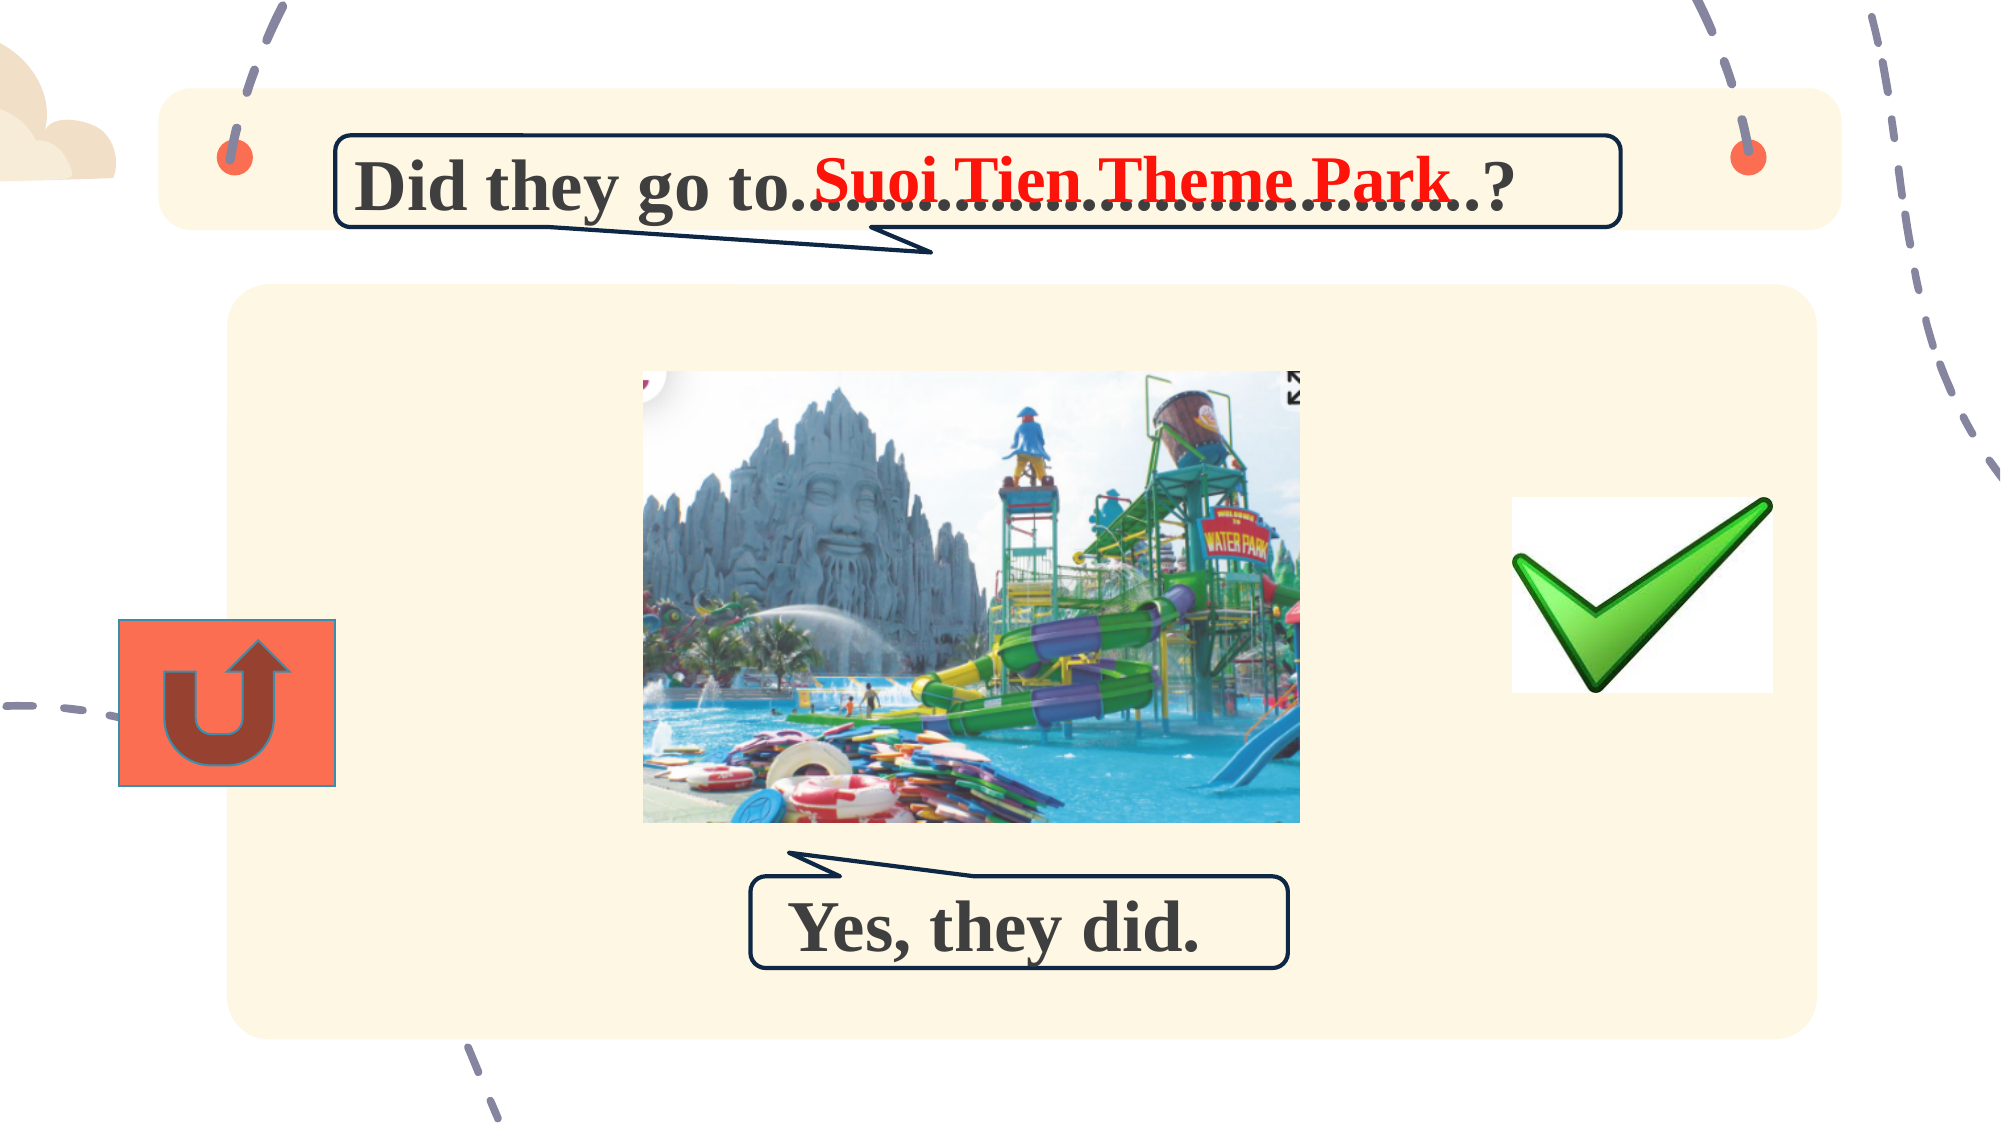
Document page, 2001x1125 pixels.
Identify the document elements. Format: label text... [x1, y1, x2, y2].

picture [643, 371, 1300, 823]
text_box Yes, they did. [750, 852, 1288, 969]
picture [1512, 497, 1773, 693]
text_box Suoi Tien Theme Park [750, 128, 1517, 224]
text_box [118, 619, 336, 787]
text_box [226, 284, 1817, 1040]
text_box Did they go to......................................? [335, 135, 1621, 253]
